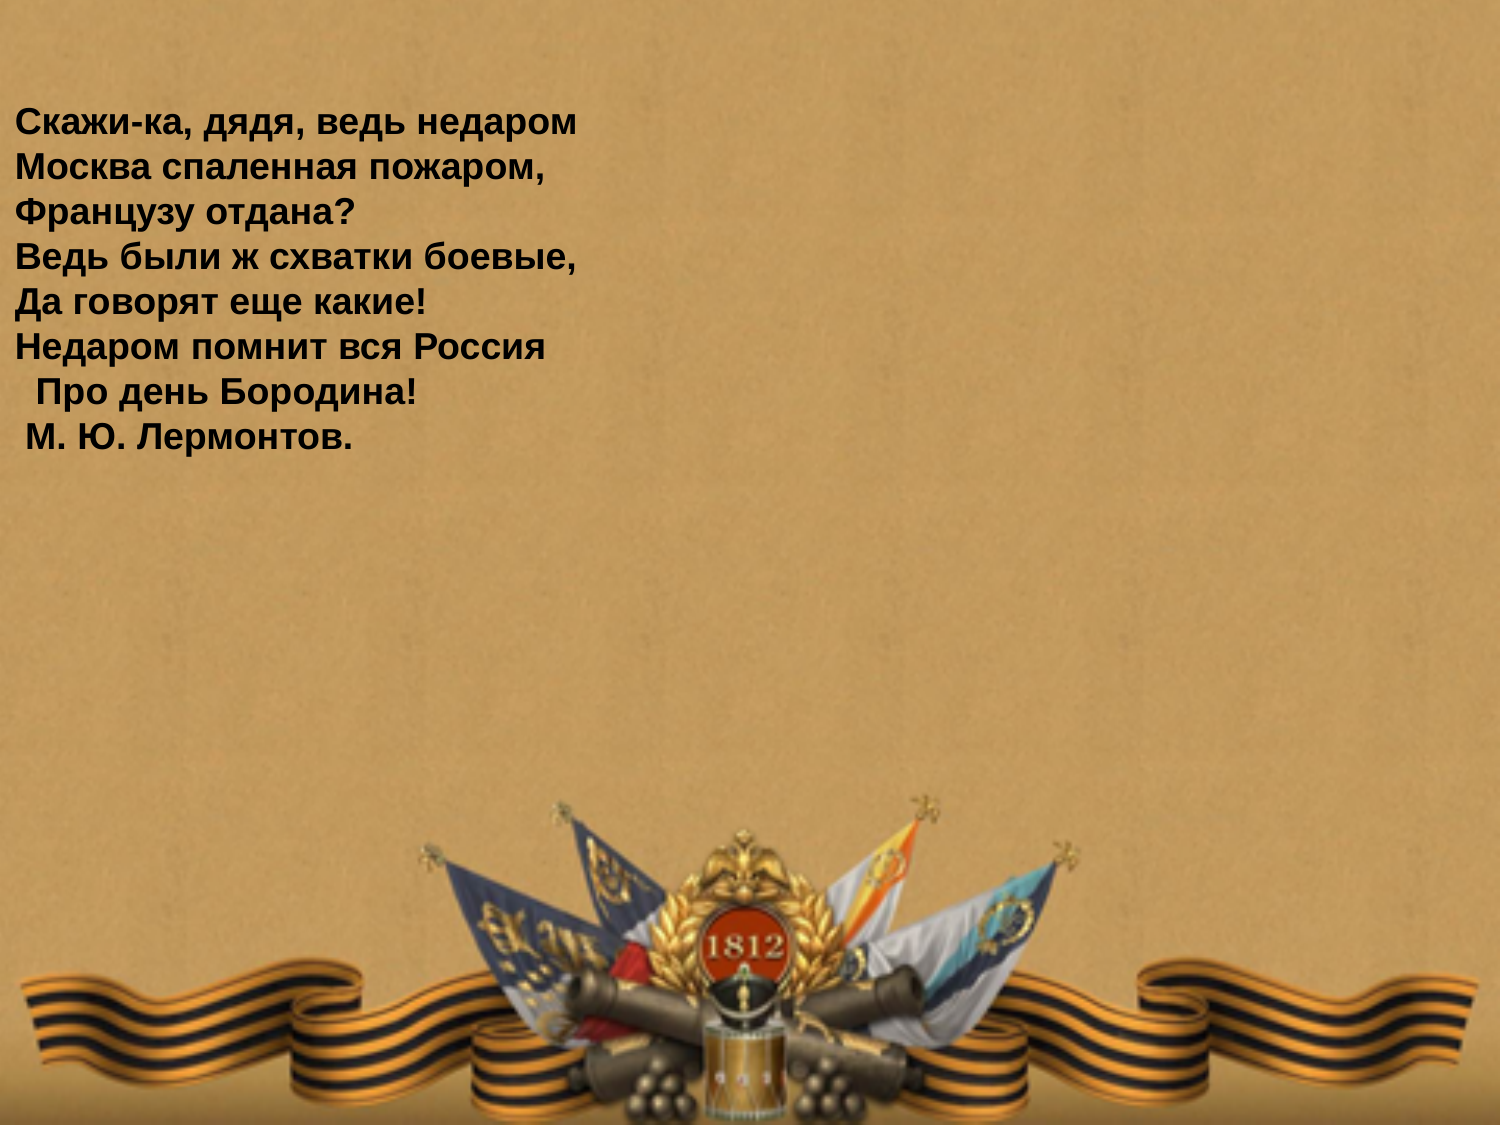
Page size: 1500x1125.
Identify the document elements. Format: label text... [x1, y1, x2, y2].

picture [0, 0, 1500, 1125]
text_box Скажи-ка, дядя, ведь недаром Москва спаленная пожаром, Французу отдана? Ведь были ж схватки боевые, Да говорят еще какие! Недаром помнит вся Россия Про день Бородина! М. Ю. Лермонтов. [0, 89, 1125, 465]
